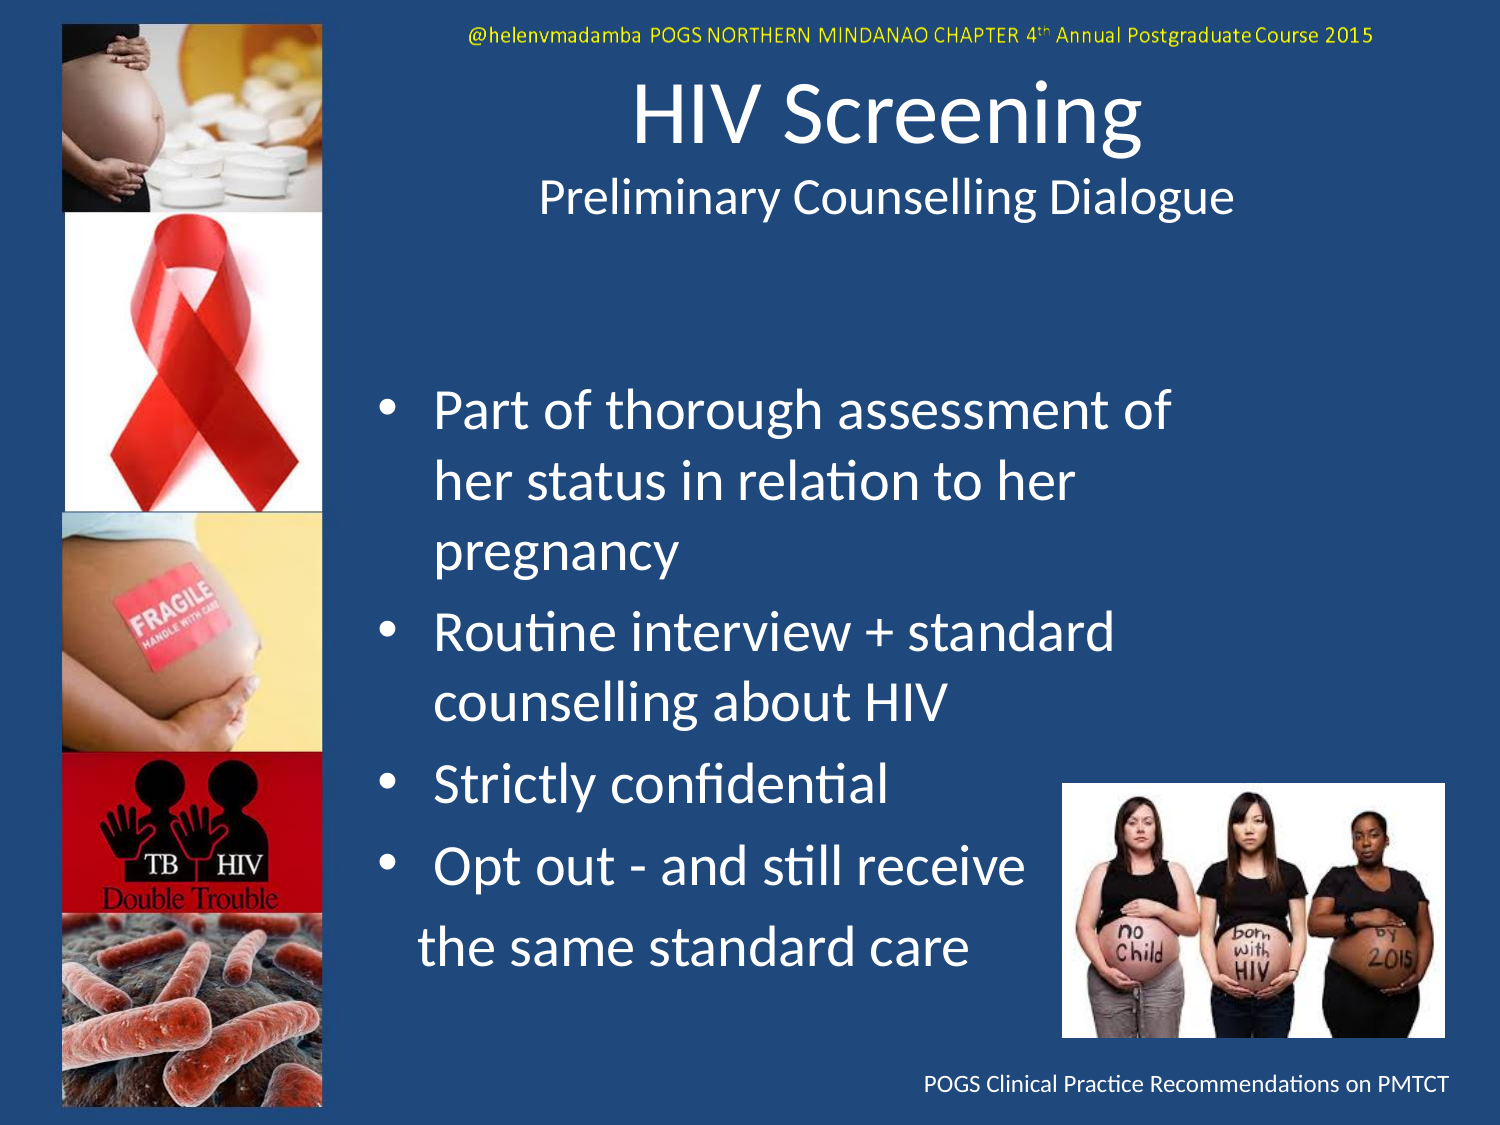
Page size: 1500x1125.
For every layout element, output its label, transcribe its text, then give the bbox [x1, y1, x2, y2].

list Part of thorough assessment of her status in relation to her pregnancy Routine interview + standard counselling about HIV Strictly confidential Opt out - and still receive the same standard care [362, 364, 1233, 984]
picture [0, 0, 1500, 1125]
title HIV Screening Preliminary Counselling Dialogue [350, 45, 1425, 233]
text_box POGS Clinical Practice Recommendations on PMTCT [409, 1060, 1465, 1106]
